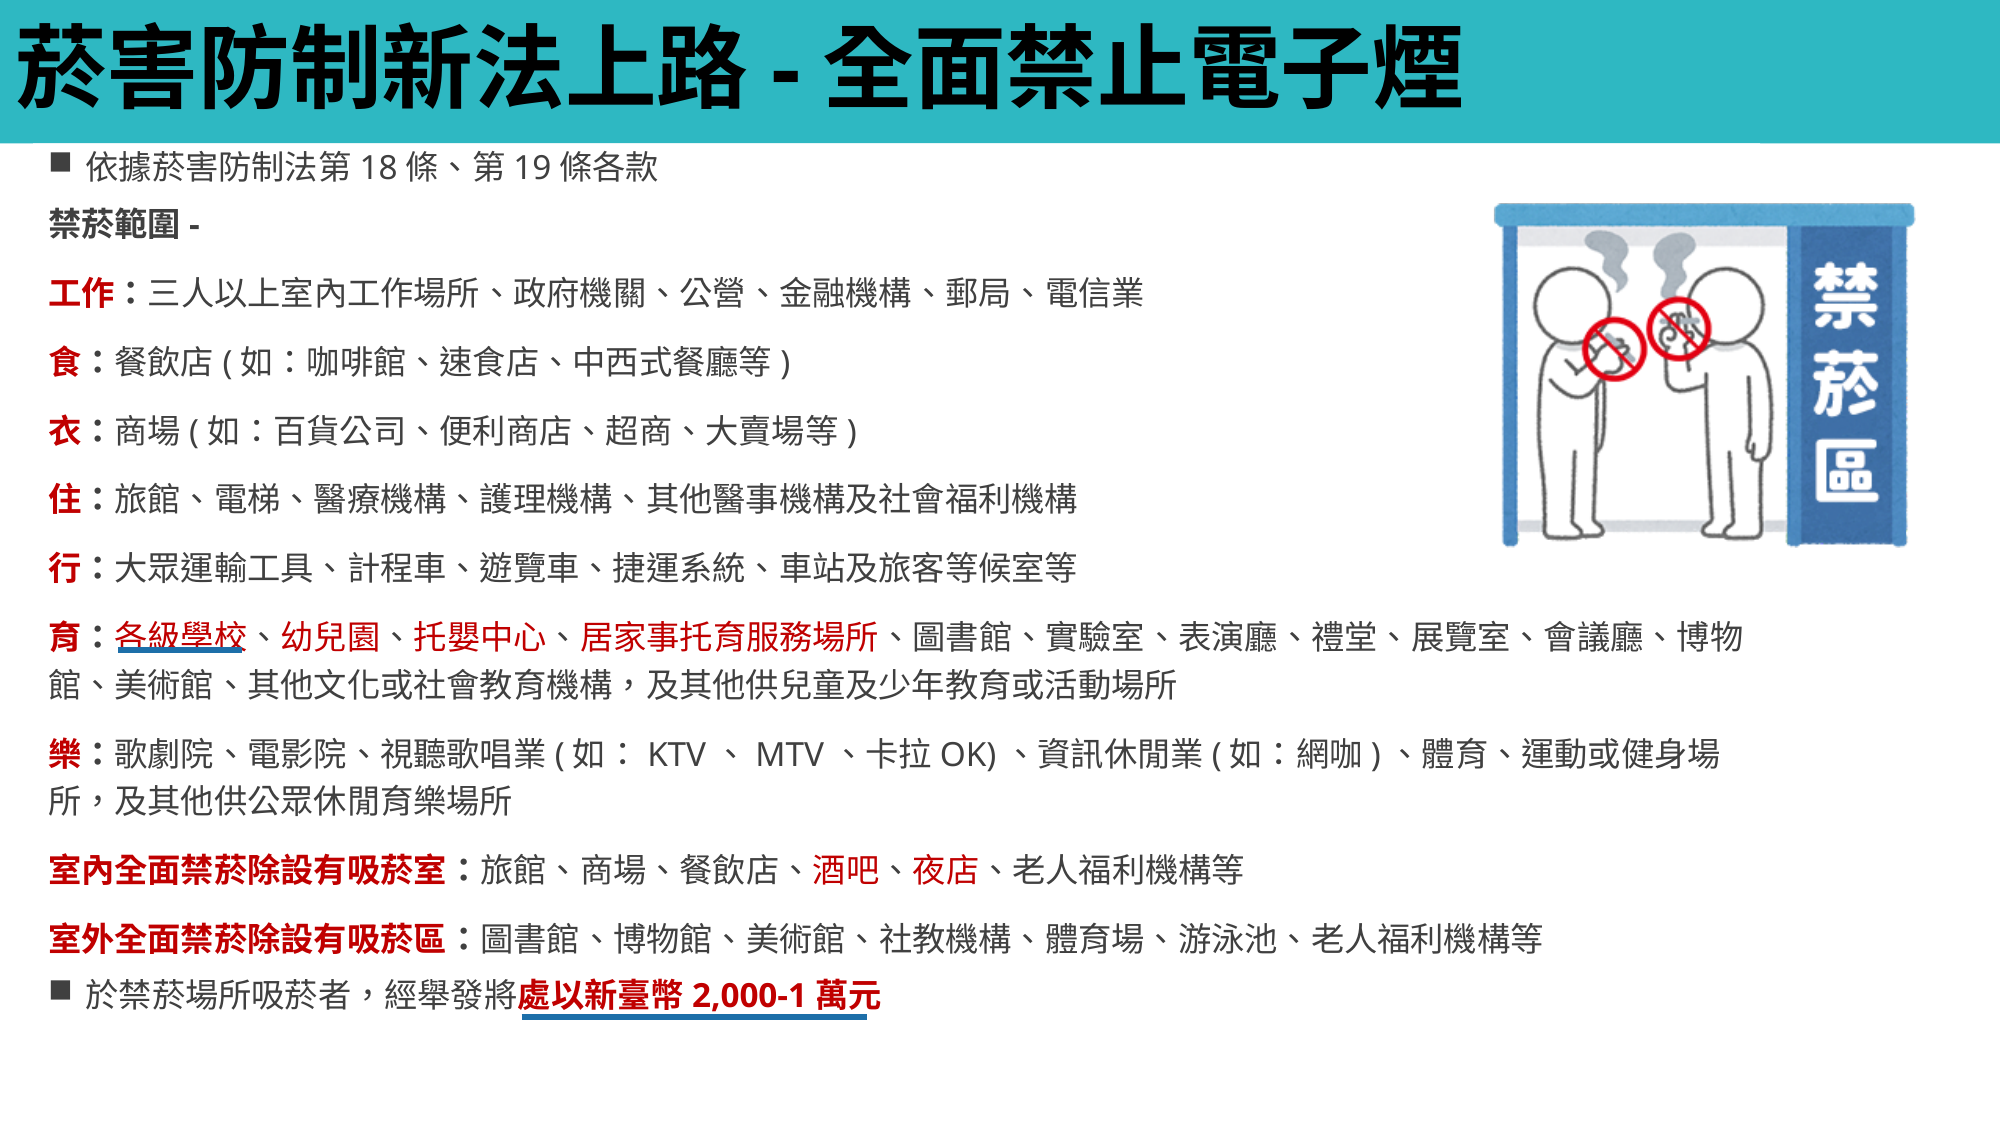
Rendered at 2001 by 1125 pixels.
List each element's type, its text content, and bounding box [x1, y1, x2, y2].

title 菸害防制新法上路-全面禁止電子煙 [0, 0, 2000, 144]
list 依據菸害防制法第18條、第19條各款 禁菸範圍- 工作：三人以上室內工作場所、政府機關、公營、金融機構、郵局、電信業 食：餐飲店(如：咖啡館、速食店、中西式餐廳等) 衣：商場(如：百貨公司、便利商店、超商、大賣場等) 住：旅館、電梯、醫療機構、護理機構、其他醫事機構及社會福利機構 行：大眾運輸工具、計程車、遊覽車、捷運系統、車站及旅客等候室等 育：各級學校、幼兒園、托嬰中心、居家事托育服務場所、圖書館、實驗室、表演廳、禮堂、展覽室、會議廳、博物館、美術館、其他文化或社會教育機構，及其他供兒童及少年教育或活動場所 樂：歌劇院、電影院、視聽歌唱業(如：KTV、MTV、卡拉OK)、資訊休閒業(如：網咖)、體育、運動或健身場所，及其他供公眾休閒育樂場所 室內全面禁菸除設有吸菸室：旅館、商場、餐飲店、酒吧、夜店、老人福利機構等 室外全面禁菸除設有吸菸區：圖書館、博物館、美術館、社教機構、體育場、游泳池、老人福利機構等 於禁菸場所吸菸者，經舉發將處以新臺幣2,000-1萬元 [33, 143, 1761, 1037]
picture [1471, 121, 1941, 590]
